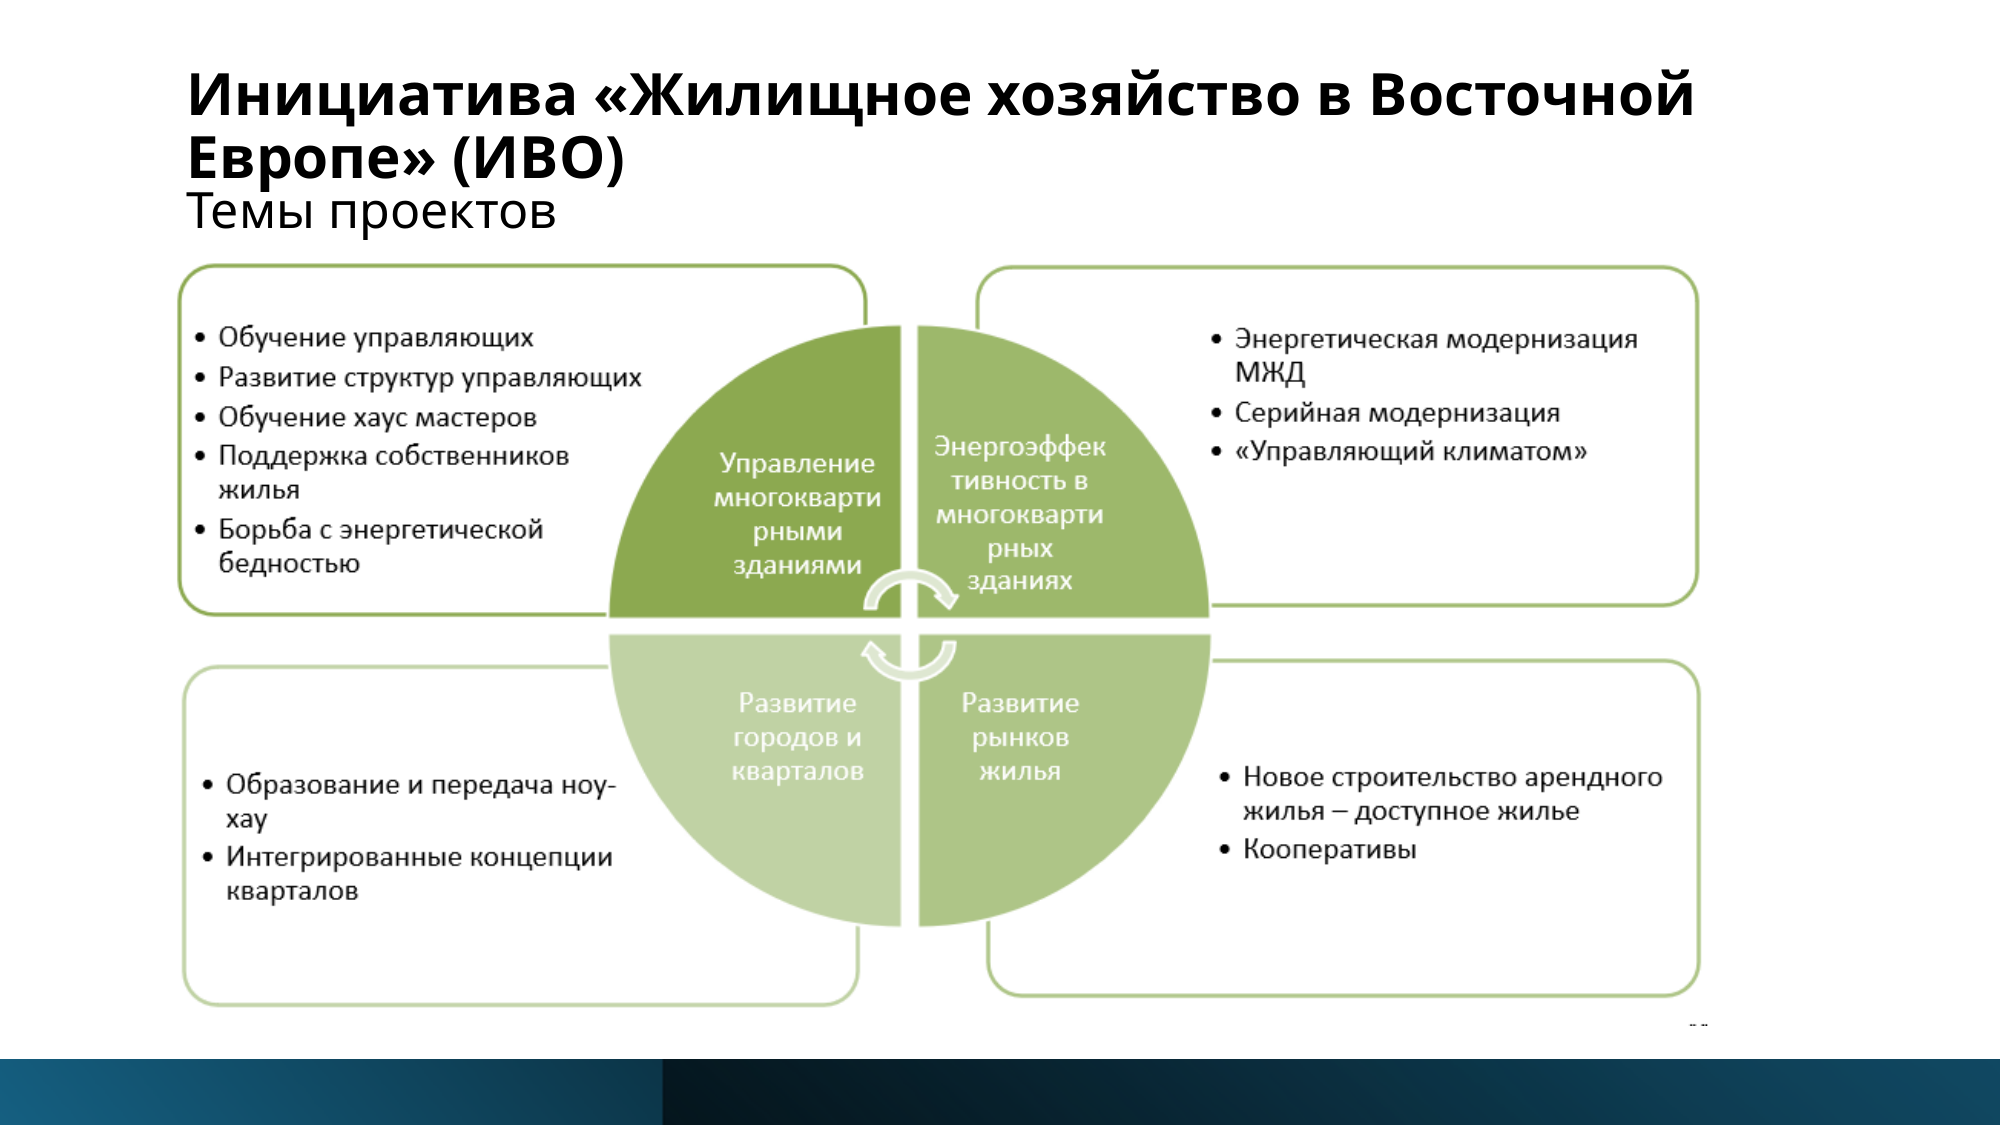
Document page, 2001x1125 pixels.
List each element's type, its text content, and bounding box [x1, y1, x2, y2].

picture [0, 1058, 2000, 1125]
text_box Темы проектов [171, 171, 967, 236]
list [132, 236, 1733, 1026]
text_box Инициатива «Жилищное хозяйство в Восточной Европе» (ИВО) [171, 19, 1897, 237]
